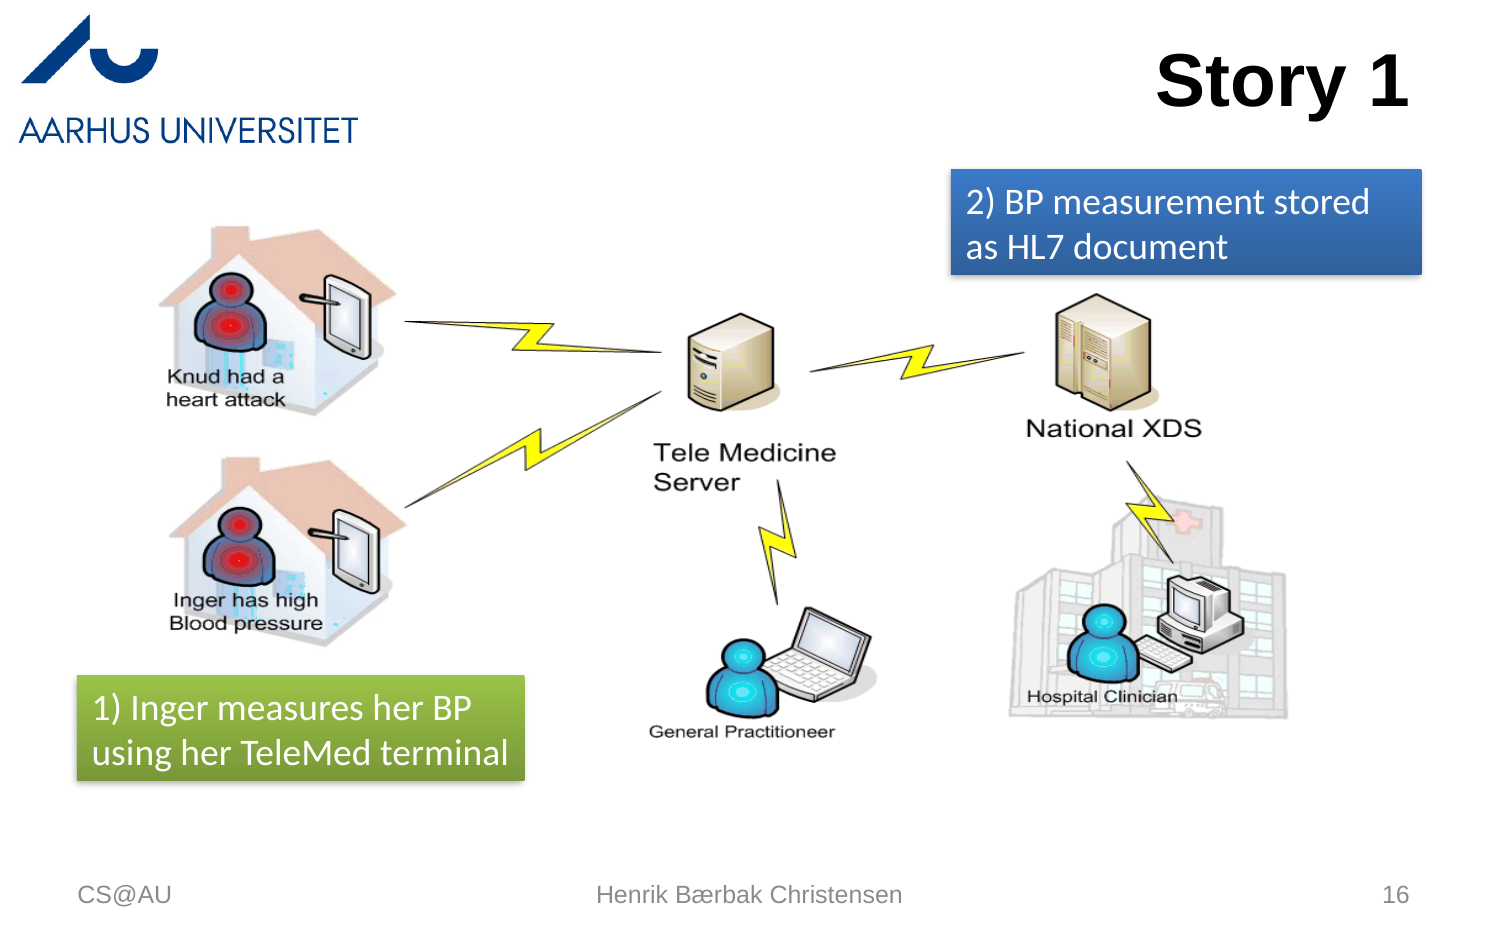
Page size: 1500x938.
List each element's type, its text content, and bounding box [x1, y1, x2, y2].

text_box 1) Inger measures her BP using her TeleMed terminal [76, 675, 525, 781]
slide_number CS@AU [62, 868, 413, 919]
footer Henrik Bærbak Christensen [512, 868, 988, 919]
slide_number 16 [1074, 868, 1425, 919]
text_box 2) BP measurement stored as HL7 document [950, 169, 1422, 275]
picture [14, 9, 358, 146]
picture [138, 206, 1289, 743]
title Story 1 [75, 27, 1425, 125]
